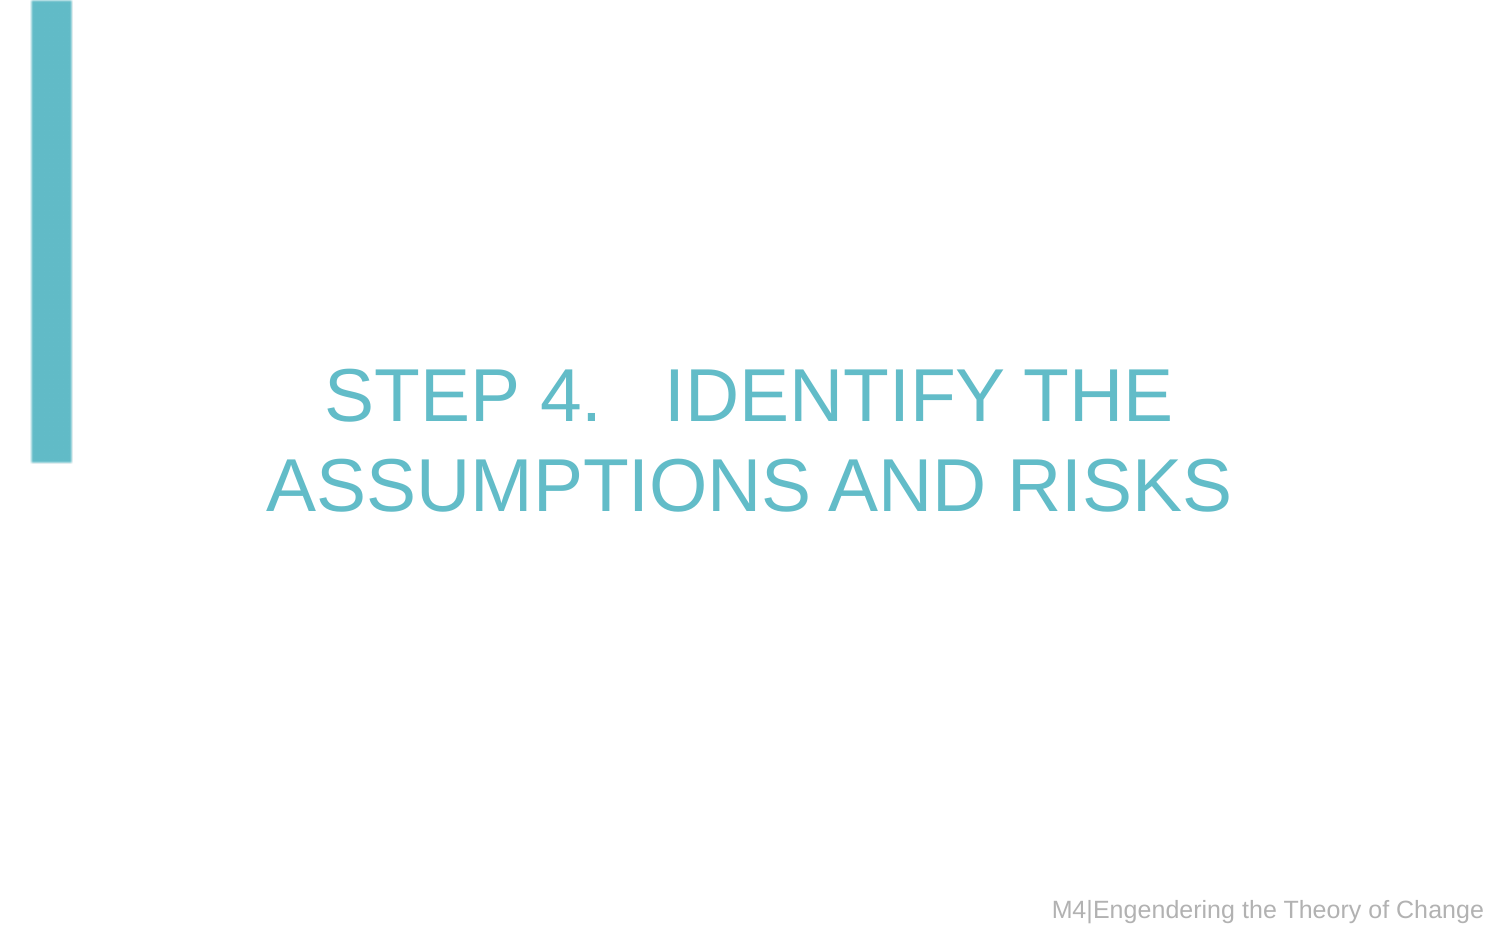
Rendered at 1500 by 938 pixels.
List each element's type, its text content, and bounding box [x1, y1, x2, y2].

footer M4|Engendering the Theory of Change [542, 877, 1500, 938]
title STEP 4. IDENTIFY THE ASSUMPTIONS AND RISKS [75, 326, 1425, 547]
